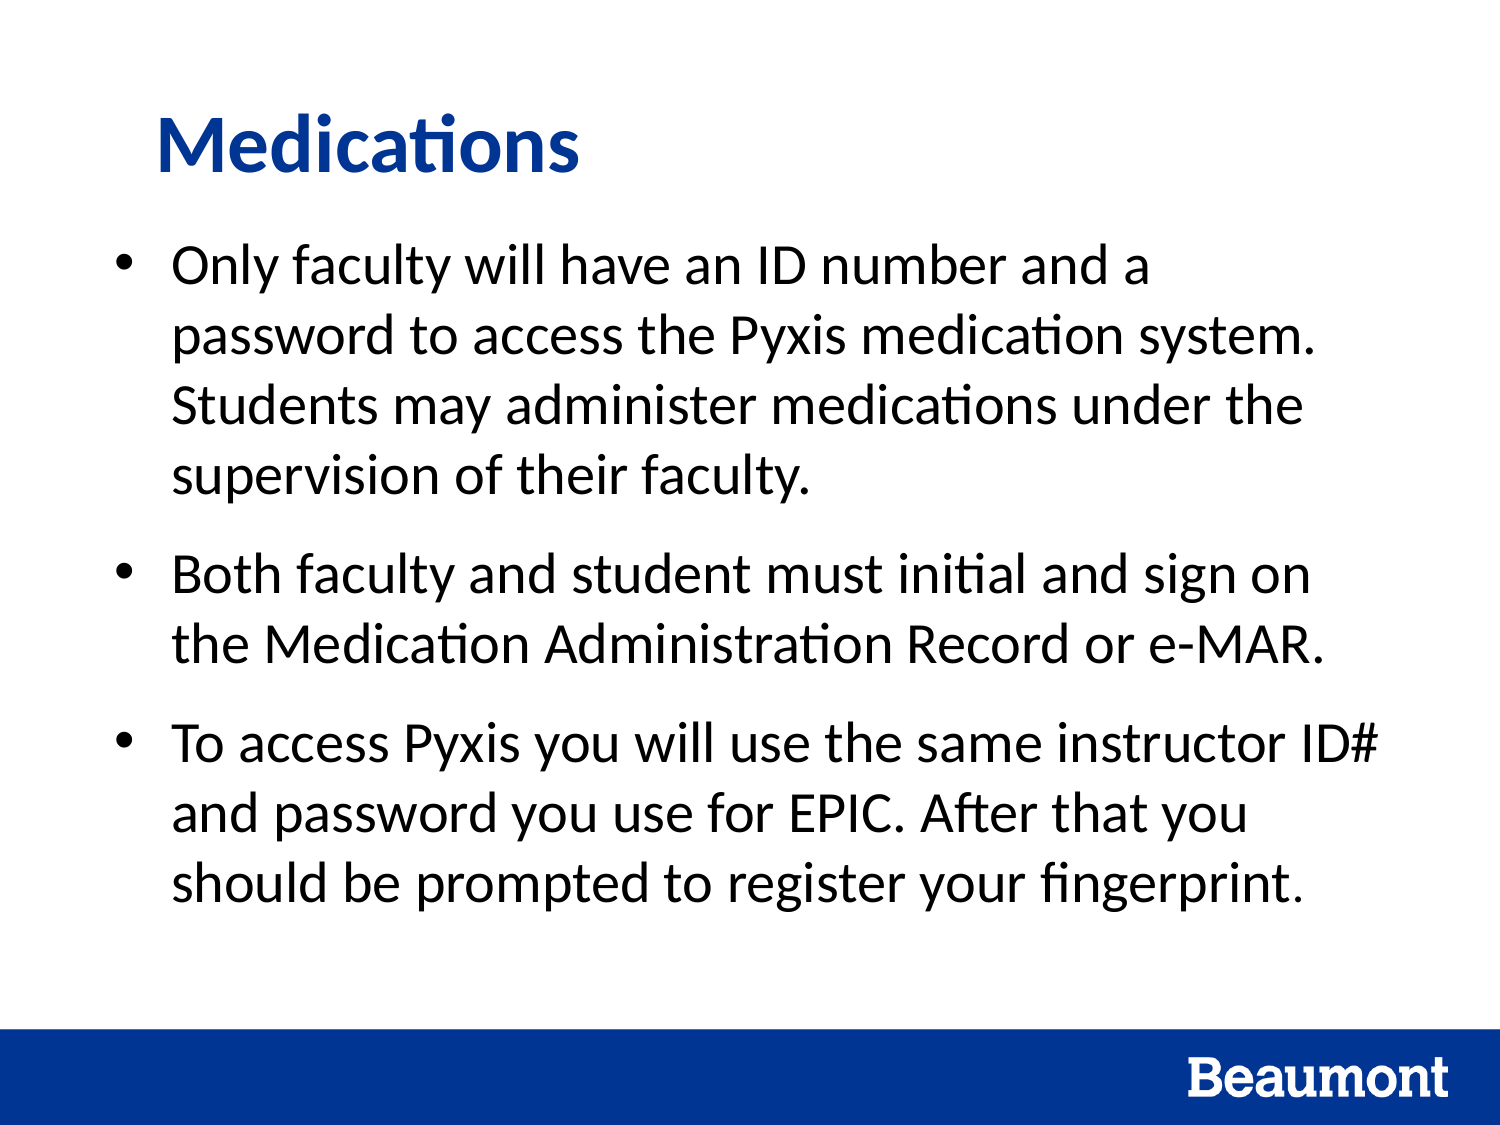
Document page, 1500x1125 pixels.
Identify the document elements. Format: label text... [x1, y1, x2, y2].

picture [0, 1024, 1500, 1125]
text_box Only faculty will have an ID number and a password to access the Pyxis medication system. Students may administer medications under the supervision of their faculty. Both faculty and student must initial and sign on the Medication Administration Record or e-MAR. To access Pyxis you will use the same instructor ID# and password you use for EPIC. After that you should be prompted to register your fingerprint. [99, 218, 1400, 922]
title Medications [75, 45, 1425, 233]
